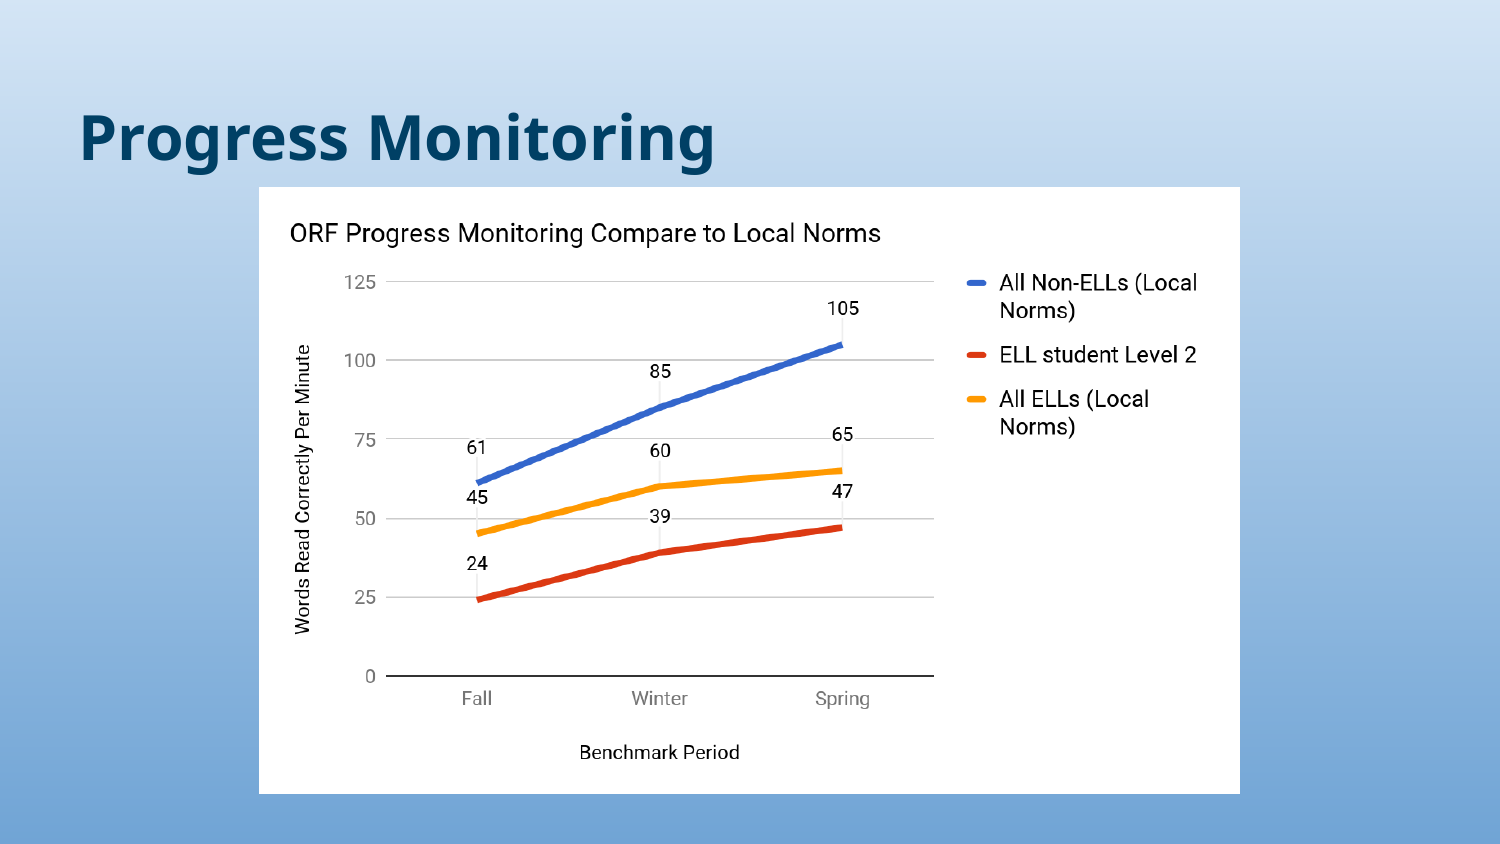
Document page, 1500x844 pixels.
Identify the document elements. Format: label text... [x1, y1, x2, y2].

title Progress Monitoring [63, 75, 1437, 188]
picture [259, 187, 1241, 794]
